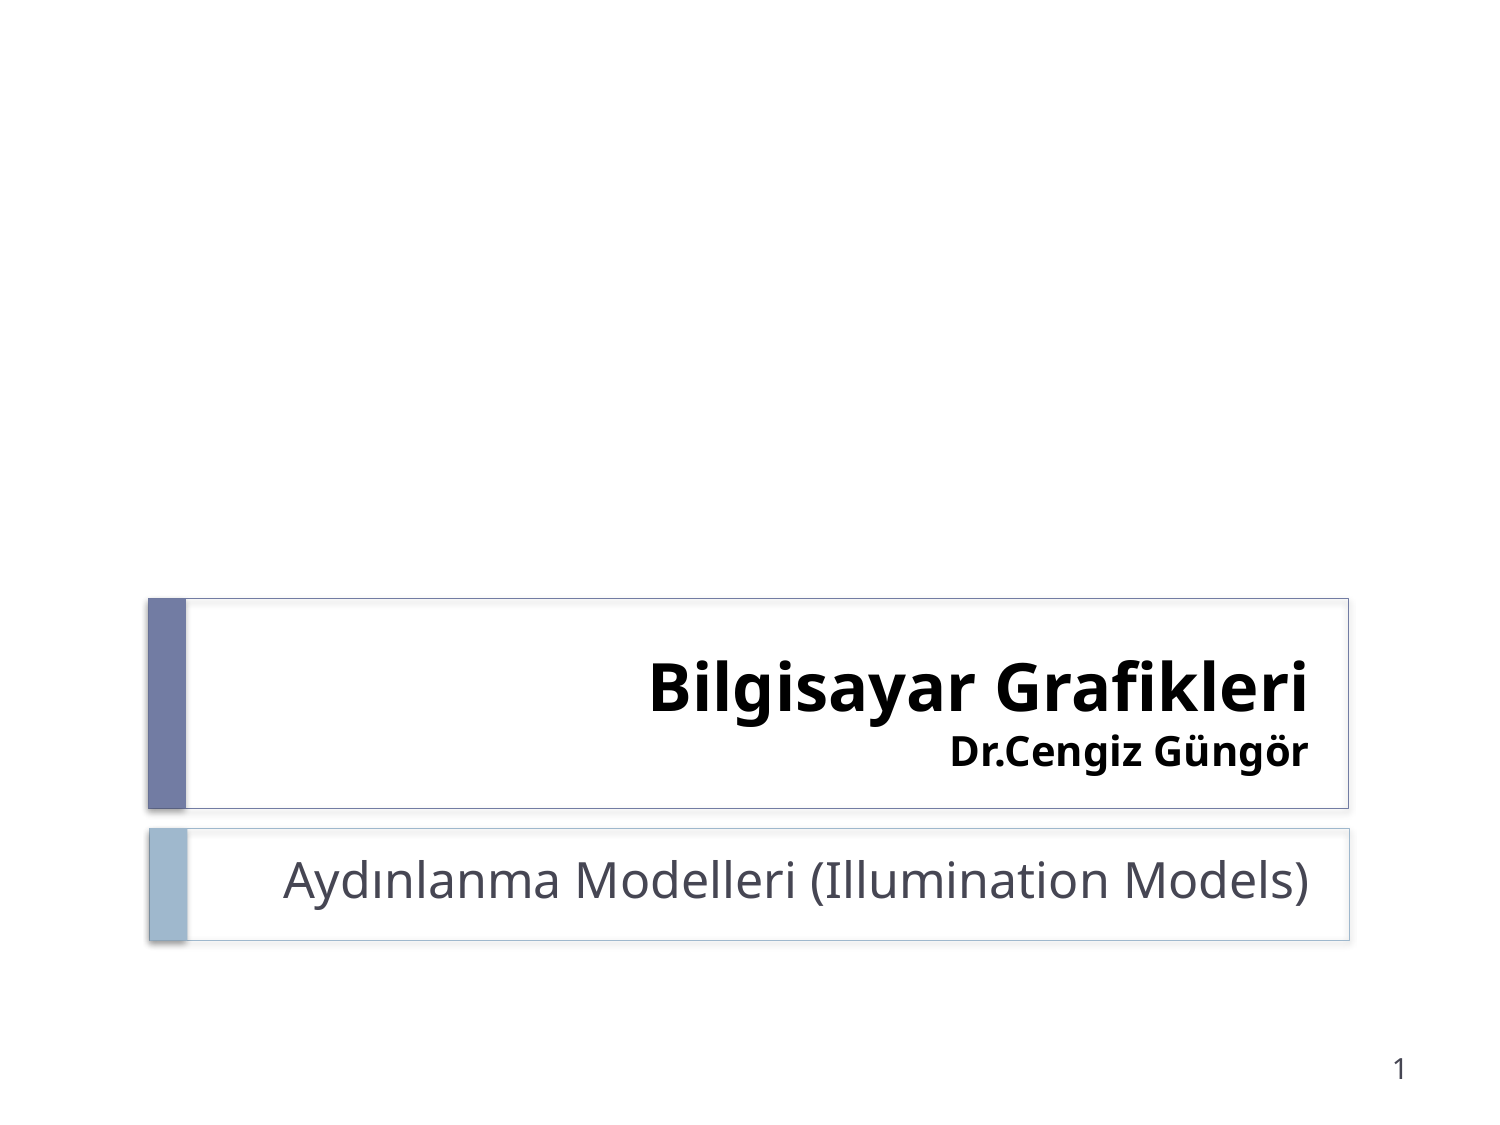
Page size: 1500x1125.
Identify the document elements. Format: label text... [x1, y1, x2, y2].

slide_number 1 [1068, 1042, 1424, 1103]
title Bilgisayar Grafikleri Dr.Cengiz Güngör [200, 637, 1325, 800]
subtitle Aydınlanma Modelleri (Illumination Models) [200, 840, 1325, 929]
